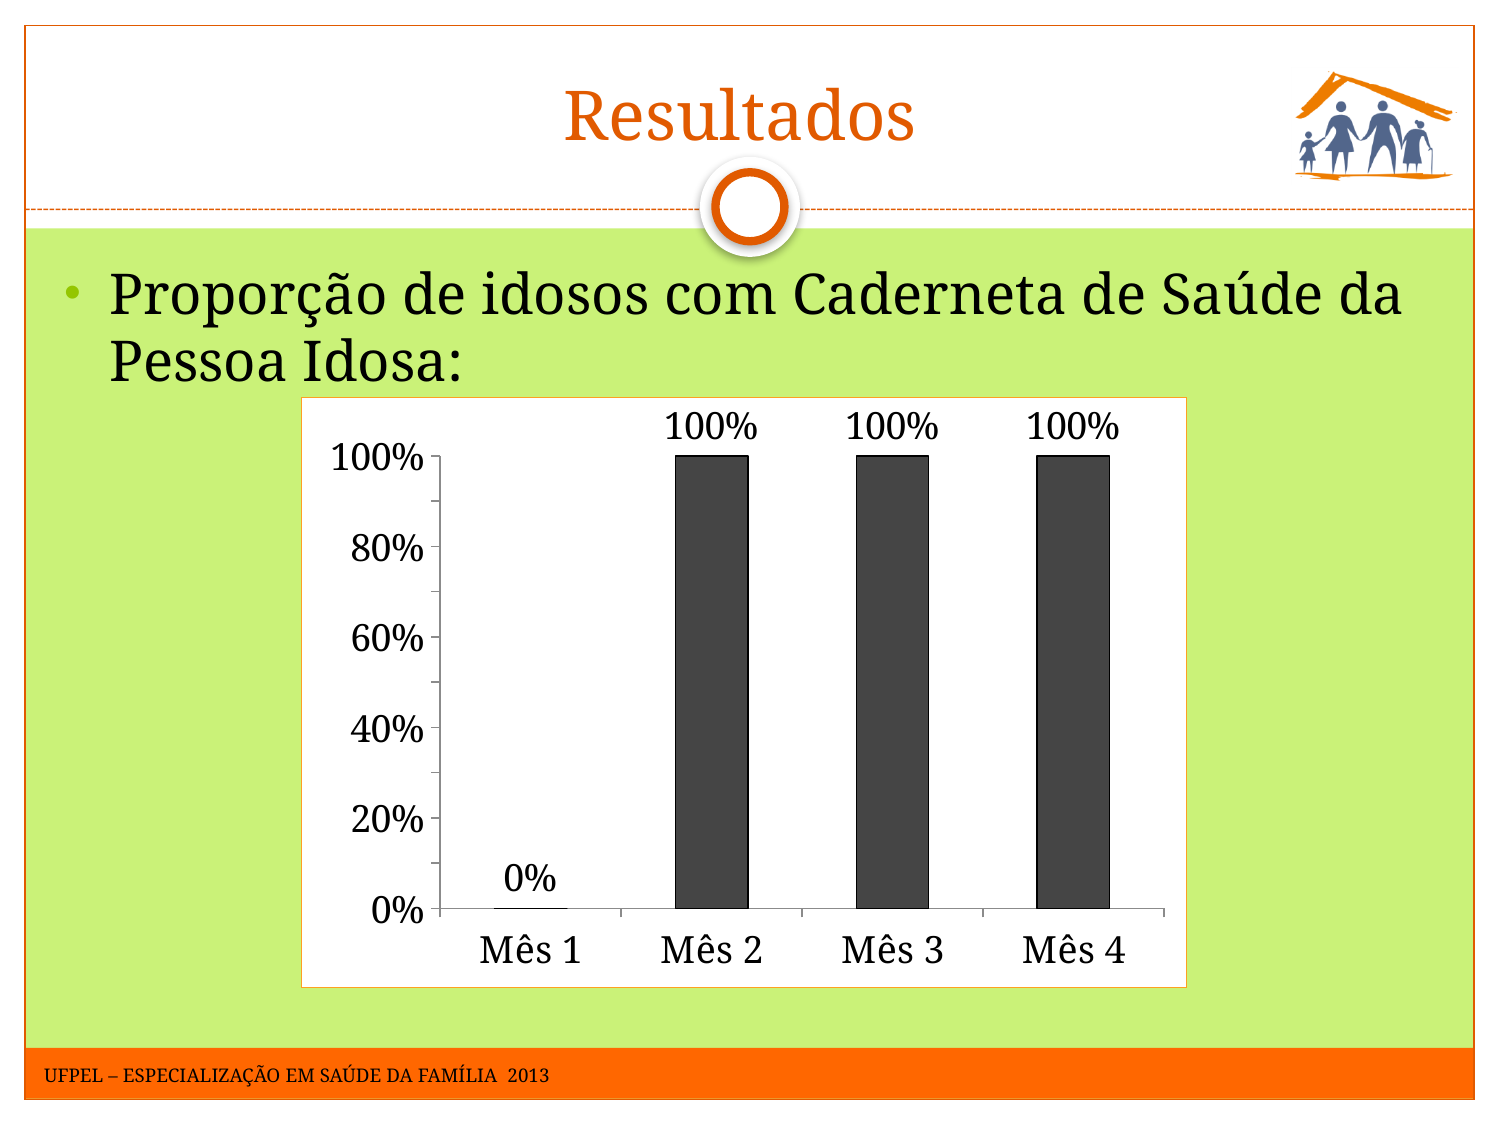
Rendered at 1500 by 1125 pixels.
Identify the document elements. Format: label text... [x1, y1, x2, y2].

text_box UFPEL – ESPECIALIZAÇÃO EM SAÚDE DA FAMÍLIA 2013 [29, 1056, 1211, 1094]
picture [1291, 66, 1459, 185]
chart [300, 396, 1188, 988]
title Resultados [49, 37, 1450, 162]
list Proporção de idosos com Caderneta de Saúde da Pessoa Idosa: [49, 250, 1445, 1001]
